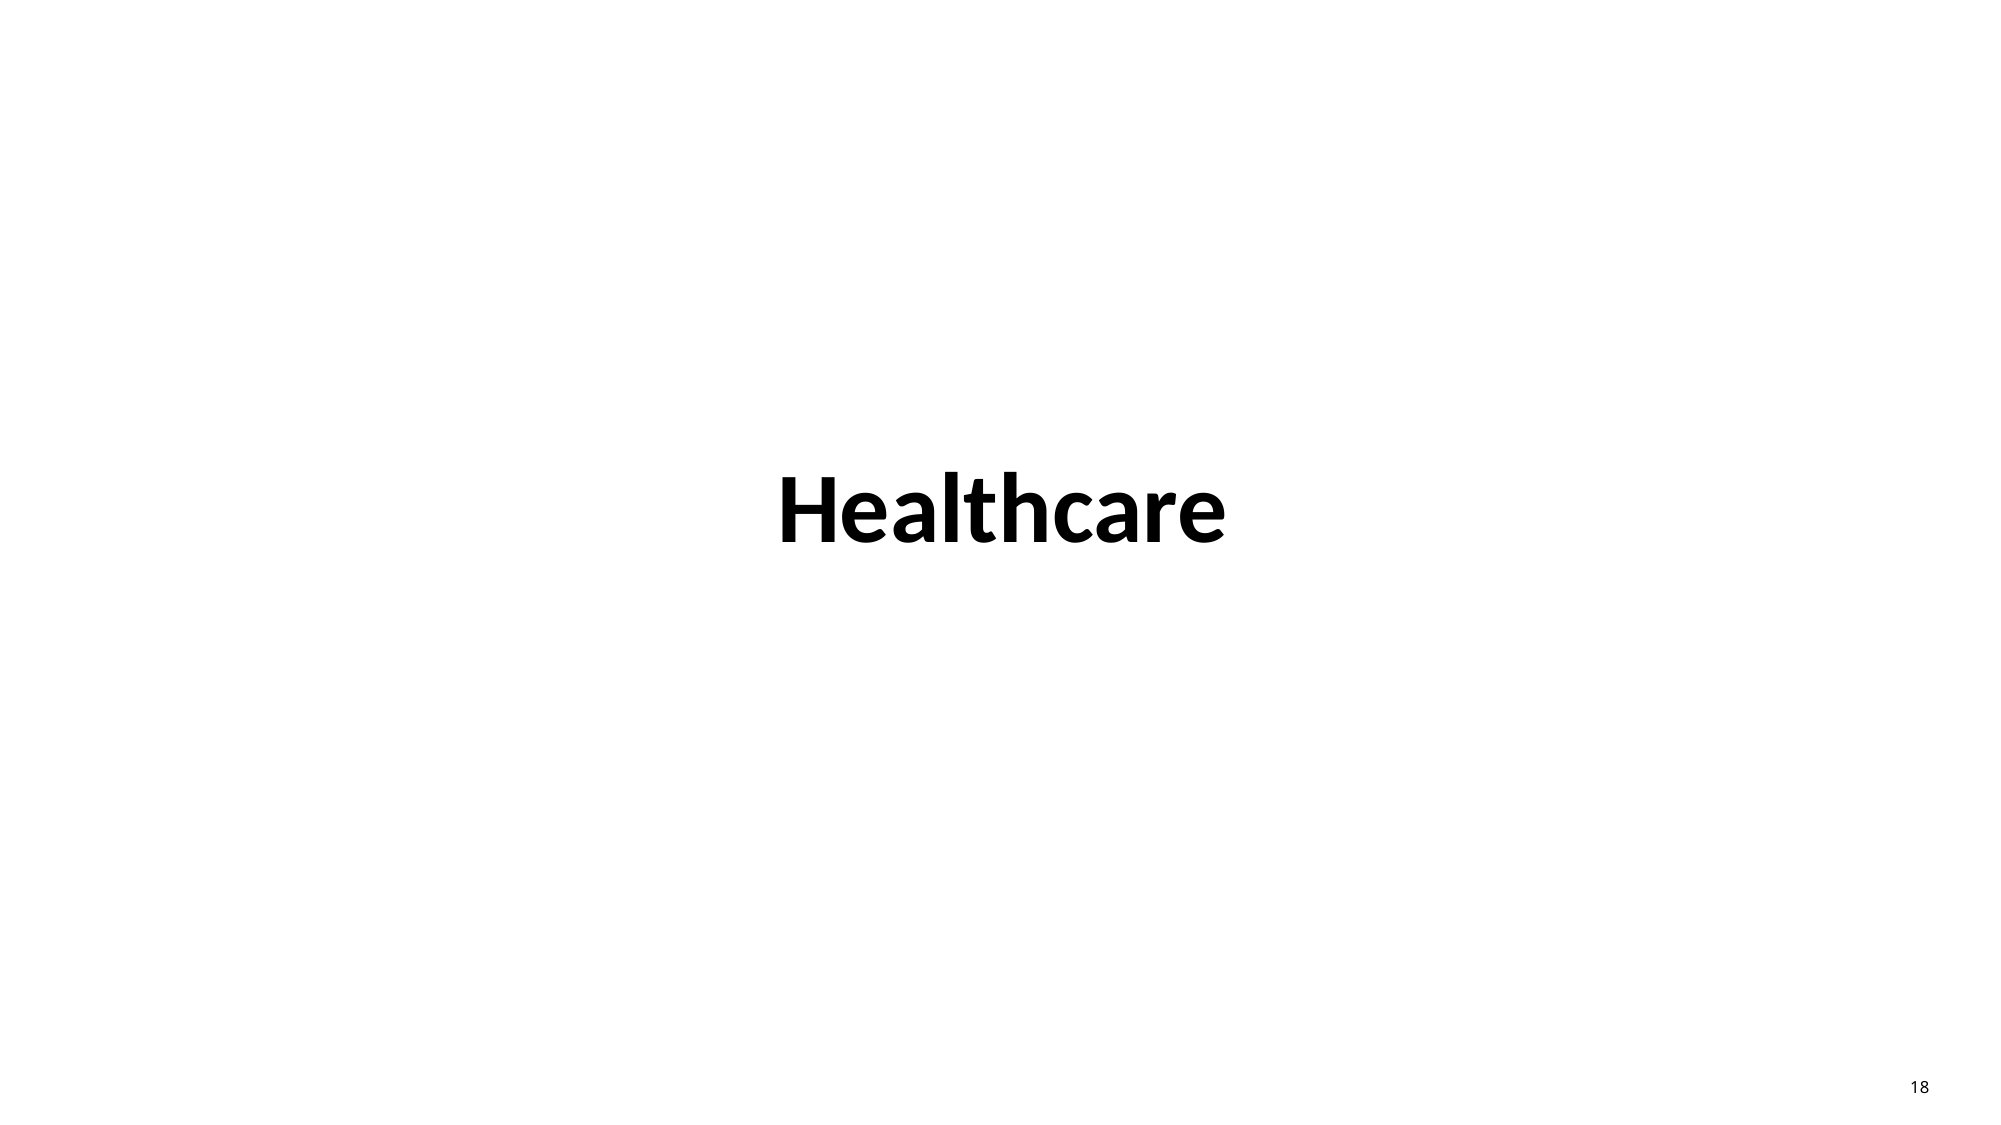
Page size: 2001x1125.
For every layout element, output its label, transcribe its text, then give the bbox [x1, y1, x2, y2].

slide_number 18 [1522, 1058, 1930, 1100]
text_box Healthcare [744, 434, 1261, 570]
